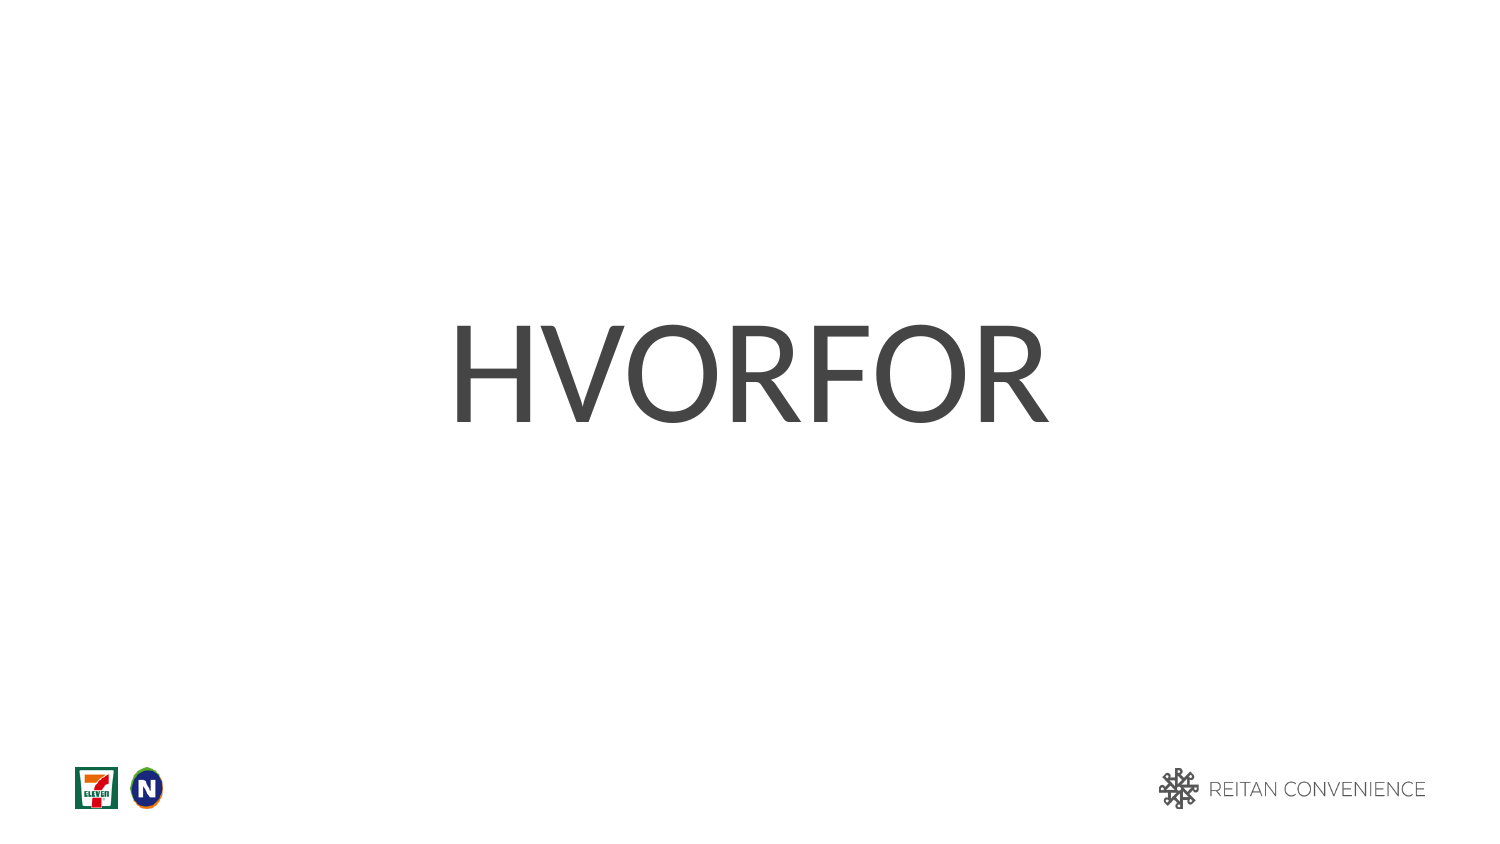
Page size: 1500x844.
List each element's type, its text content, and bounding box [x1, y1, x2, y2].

picture [75, 767, 118, 809]
picture [130, 767, 163, 809]
title hvorfor [0, 0, 1500, 461]
picture [1159, 768, 1425, 809]
